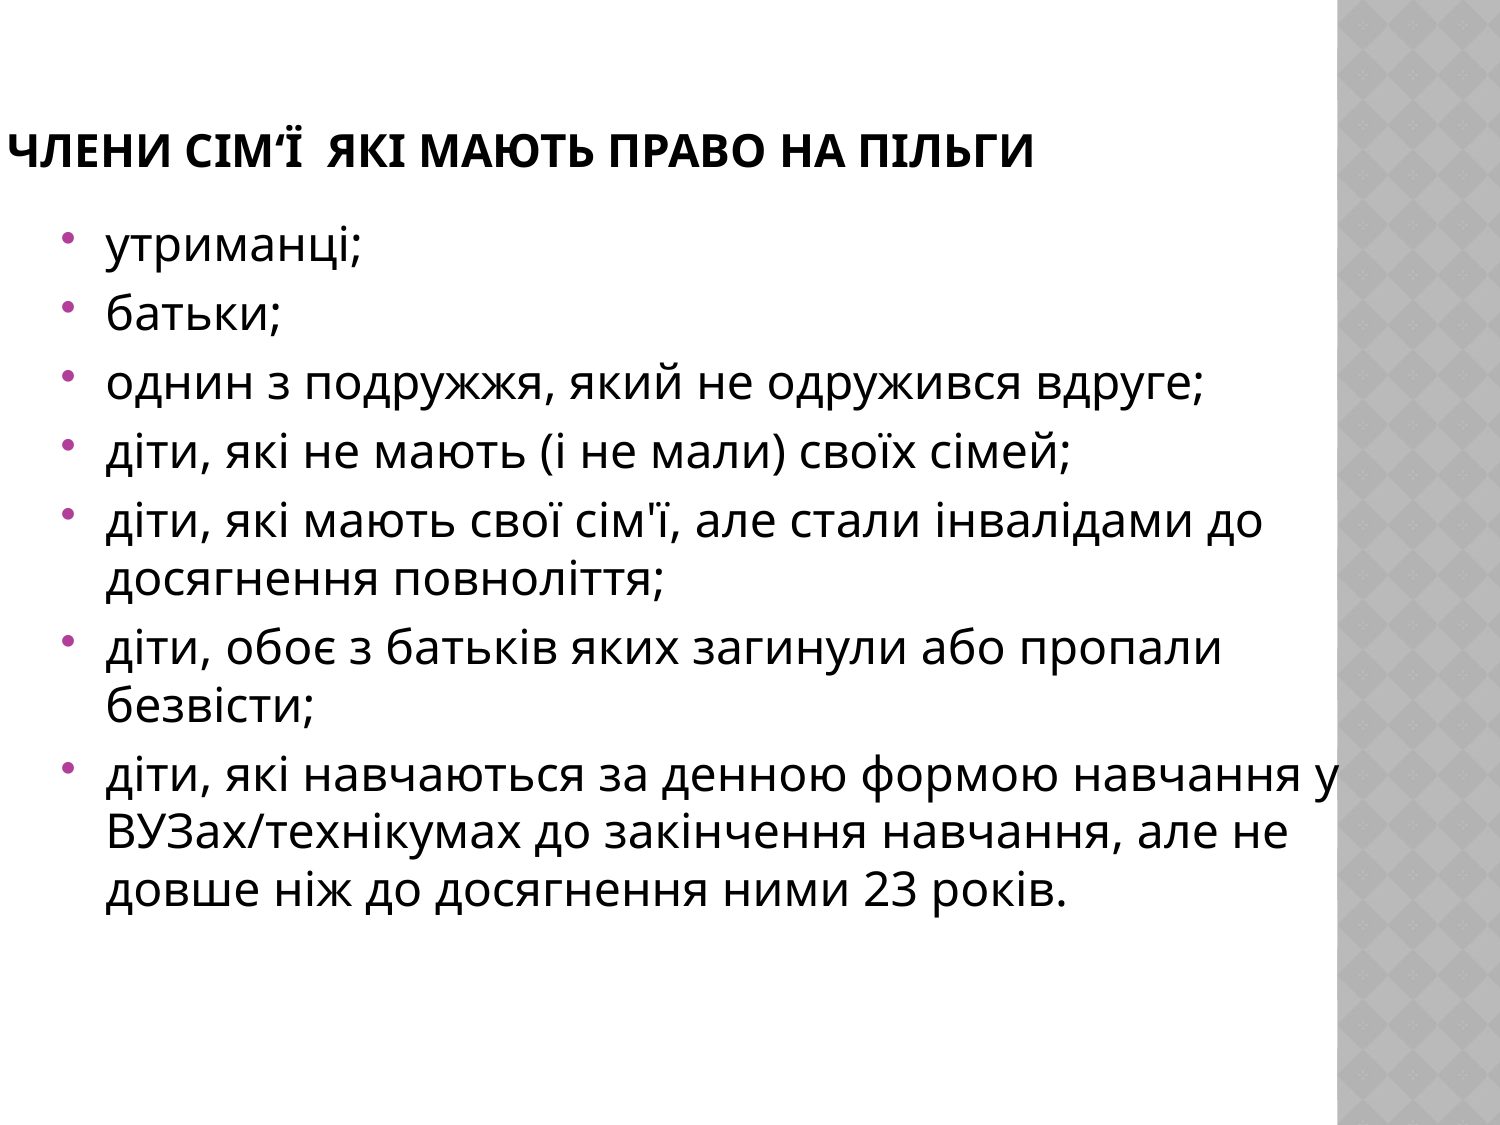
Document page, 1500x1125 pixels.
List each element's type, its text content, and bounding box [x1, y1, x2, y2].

list утриманці; батьки; однин з подружжя, який не одружився вдруге; діти, які не мають (і не мали) своїх сімей; діти, які мають свої сім'ї, але стали інвалідами до досягнення повноліття; діти, обоє з батьків яких загинули або пропали безвісти; діти, які навчаються за денною формою навчання у ВУЗах/технікумах до закінчення навчання, але не довше ніж до досягнення ними 23 років. [47, 205, 1463, 929]
title ЧЛЕНИ СІМ‘Ї ЯКІ МАЮТЬ ПРАВО НА ПІЛЬГИ [0, 60, 1463, 177]
